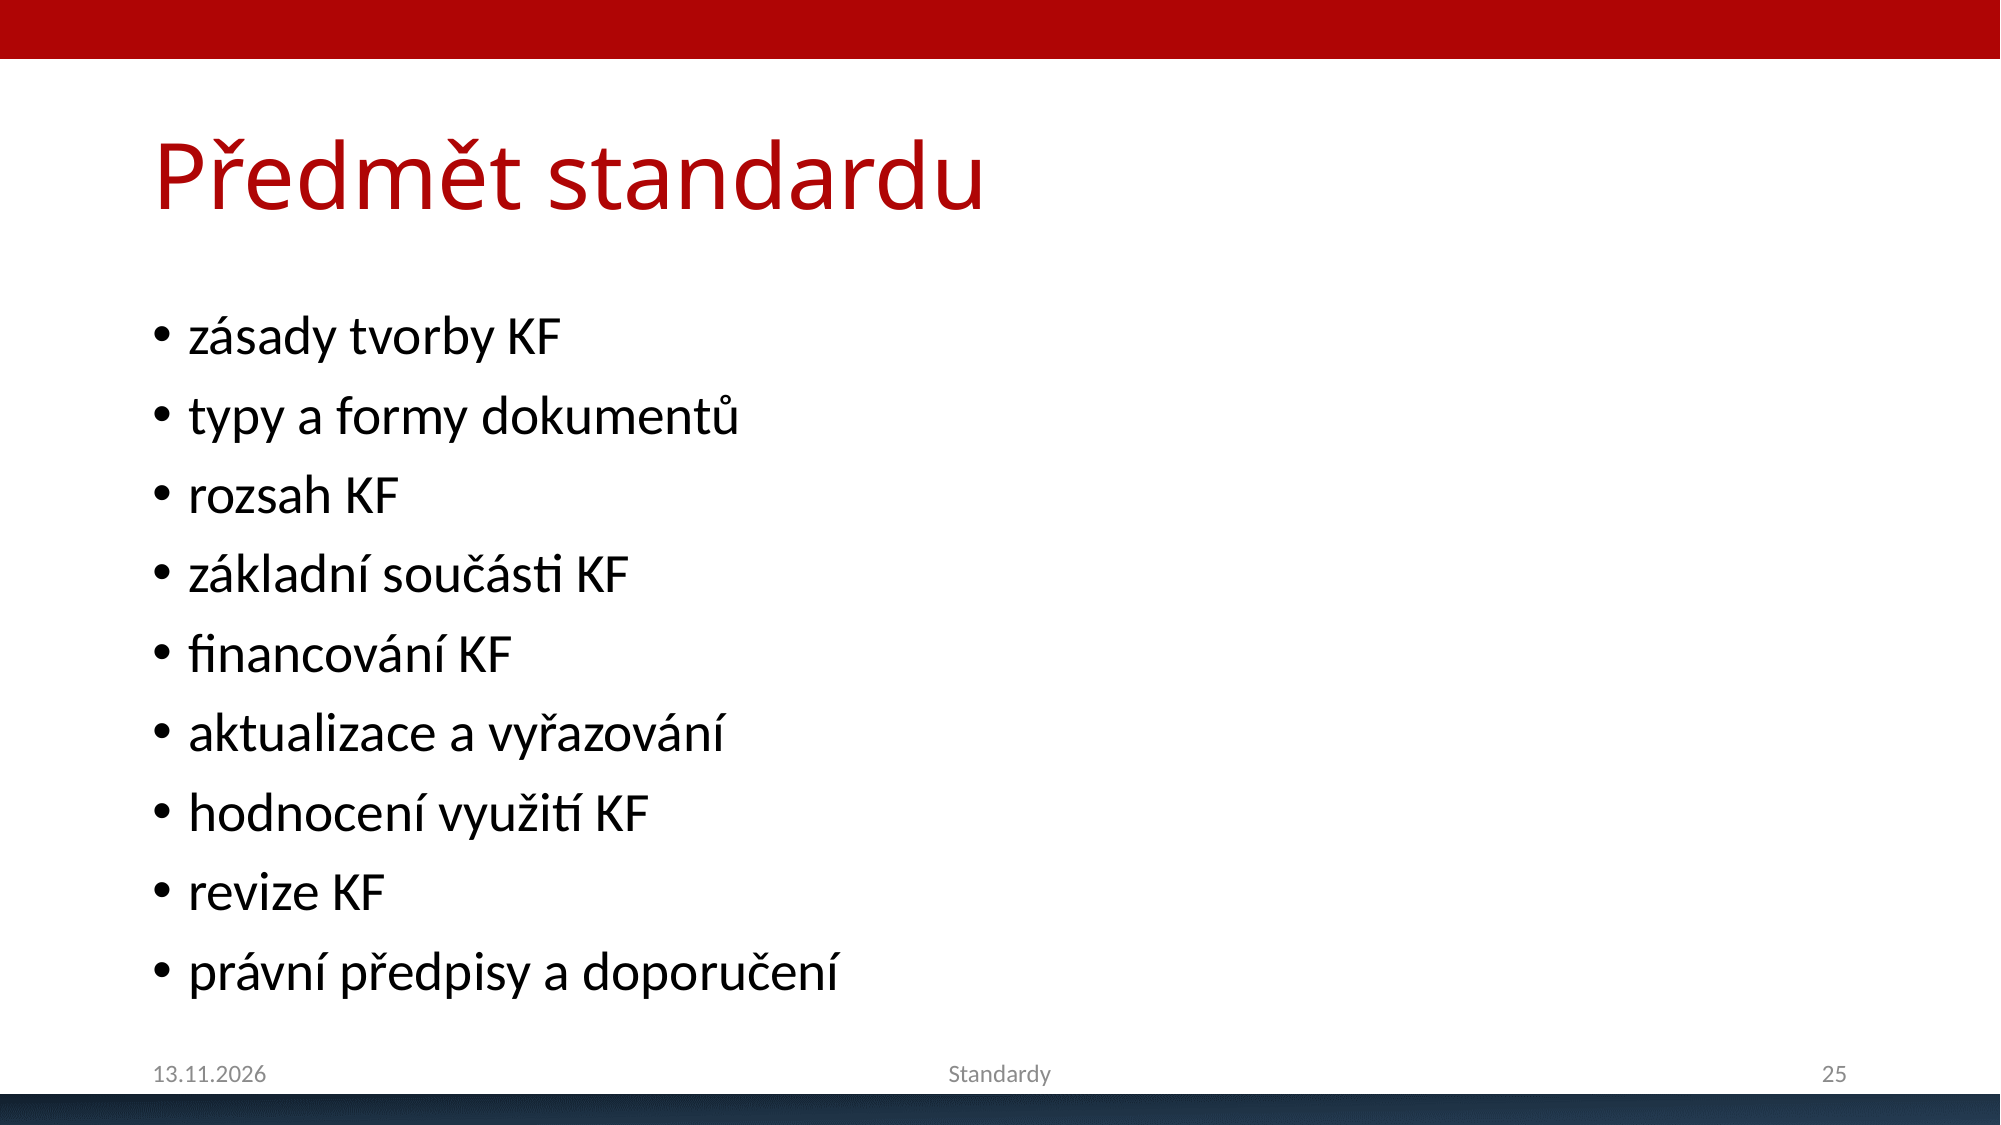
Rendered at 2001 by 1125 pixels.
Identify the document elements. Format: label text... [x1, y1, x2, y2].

slide_number 25 [1412, 1042, 1863, 1094]
footer Standardy [662, 1042, 1338, 1094]
title Předmět standardu [137, 59, 1863, 278]
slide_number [137, 1042, 588, 1094]
picture [0, 0, 2000, 59]
list zásady tvorby KF typy a formy dokumentů rozsah KF základní součásti KF financování KF aktualizace a vyřazování hodnocení využití KF revize KF právní předpisy a doporučení [137, 299, 1863, 1014]
picture [0, 1094, 2000, 1125]
